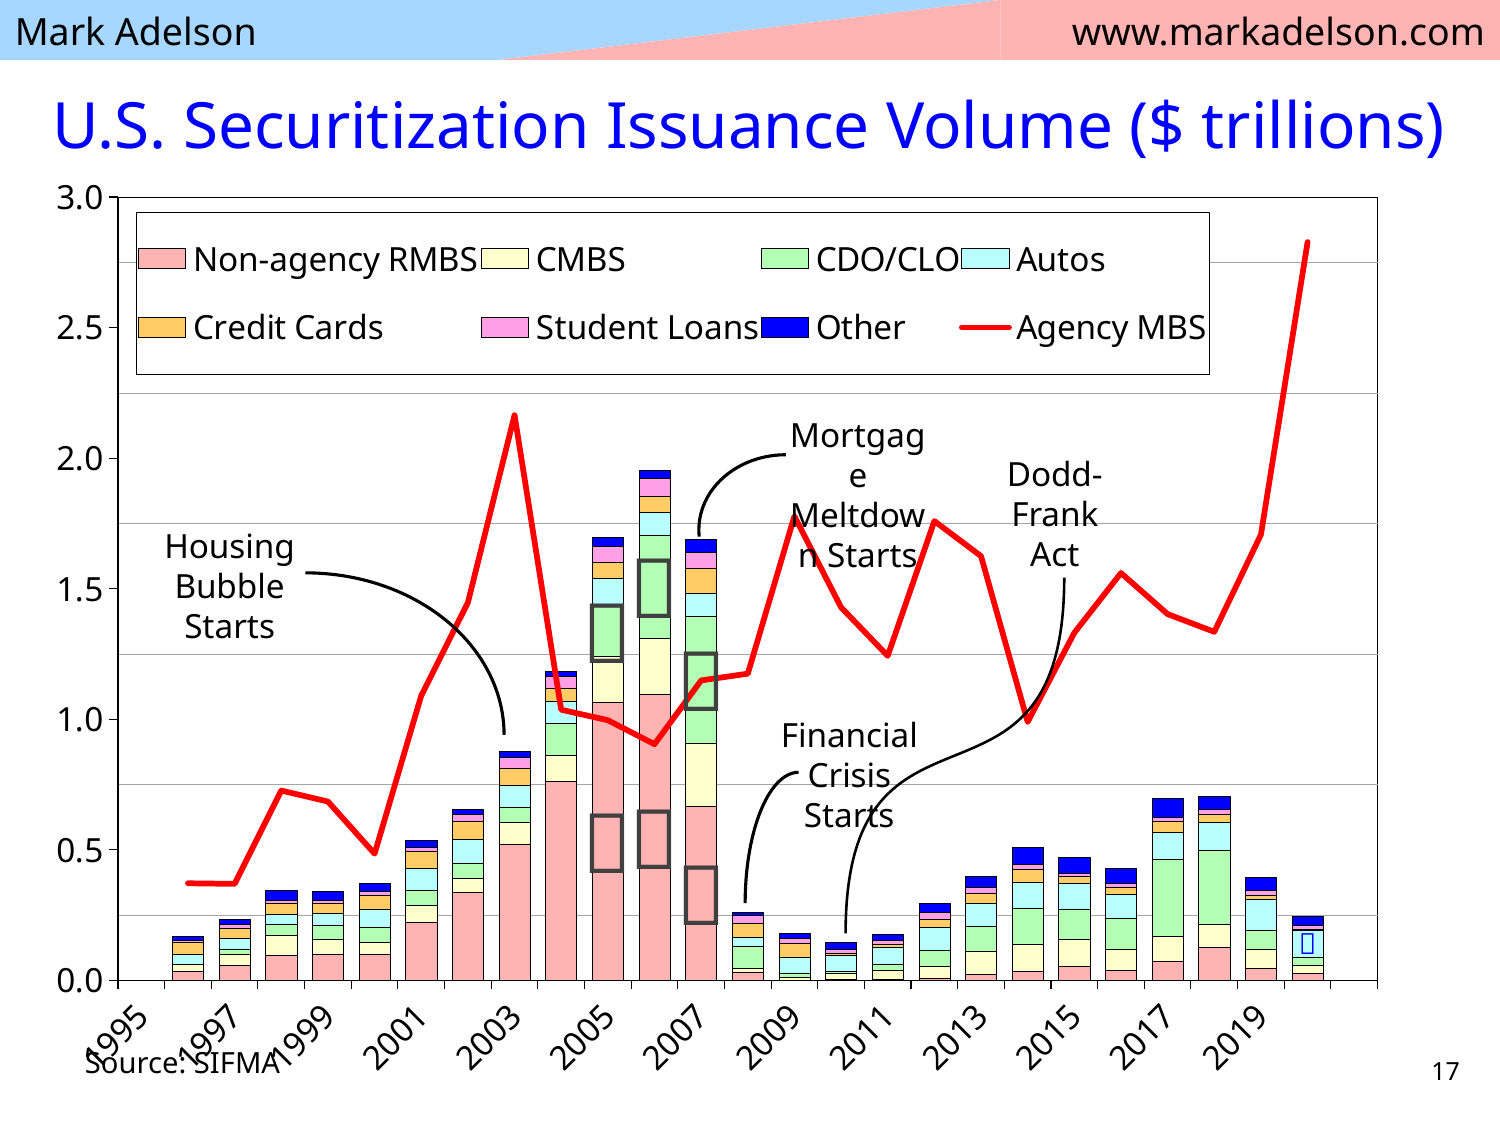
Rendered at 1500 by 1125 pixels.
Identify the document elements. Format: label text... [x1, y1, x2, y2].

title U.S. Securitization Issuance Volume ($ trillions) [37, 75, 1475, 164]
chart [37, 164, 1476, 1103]
